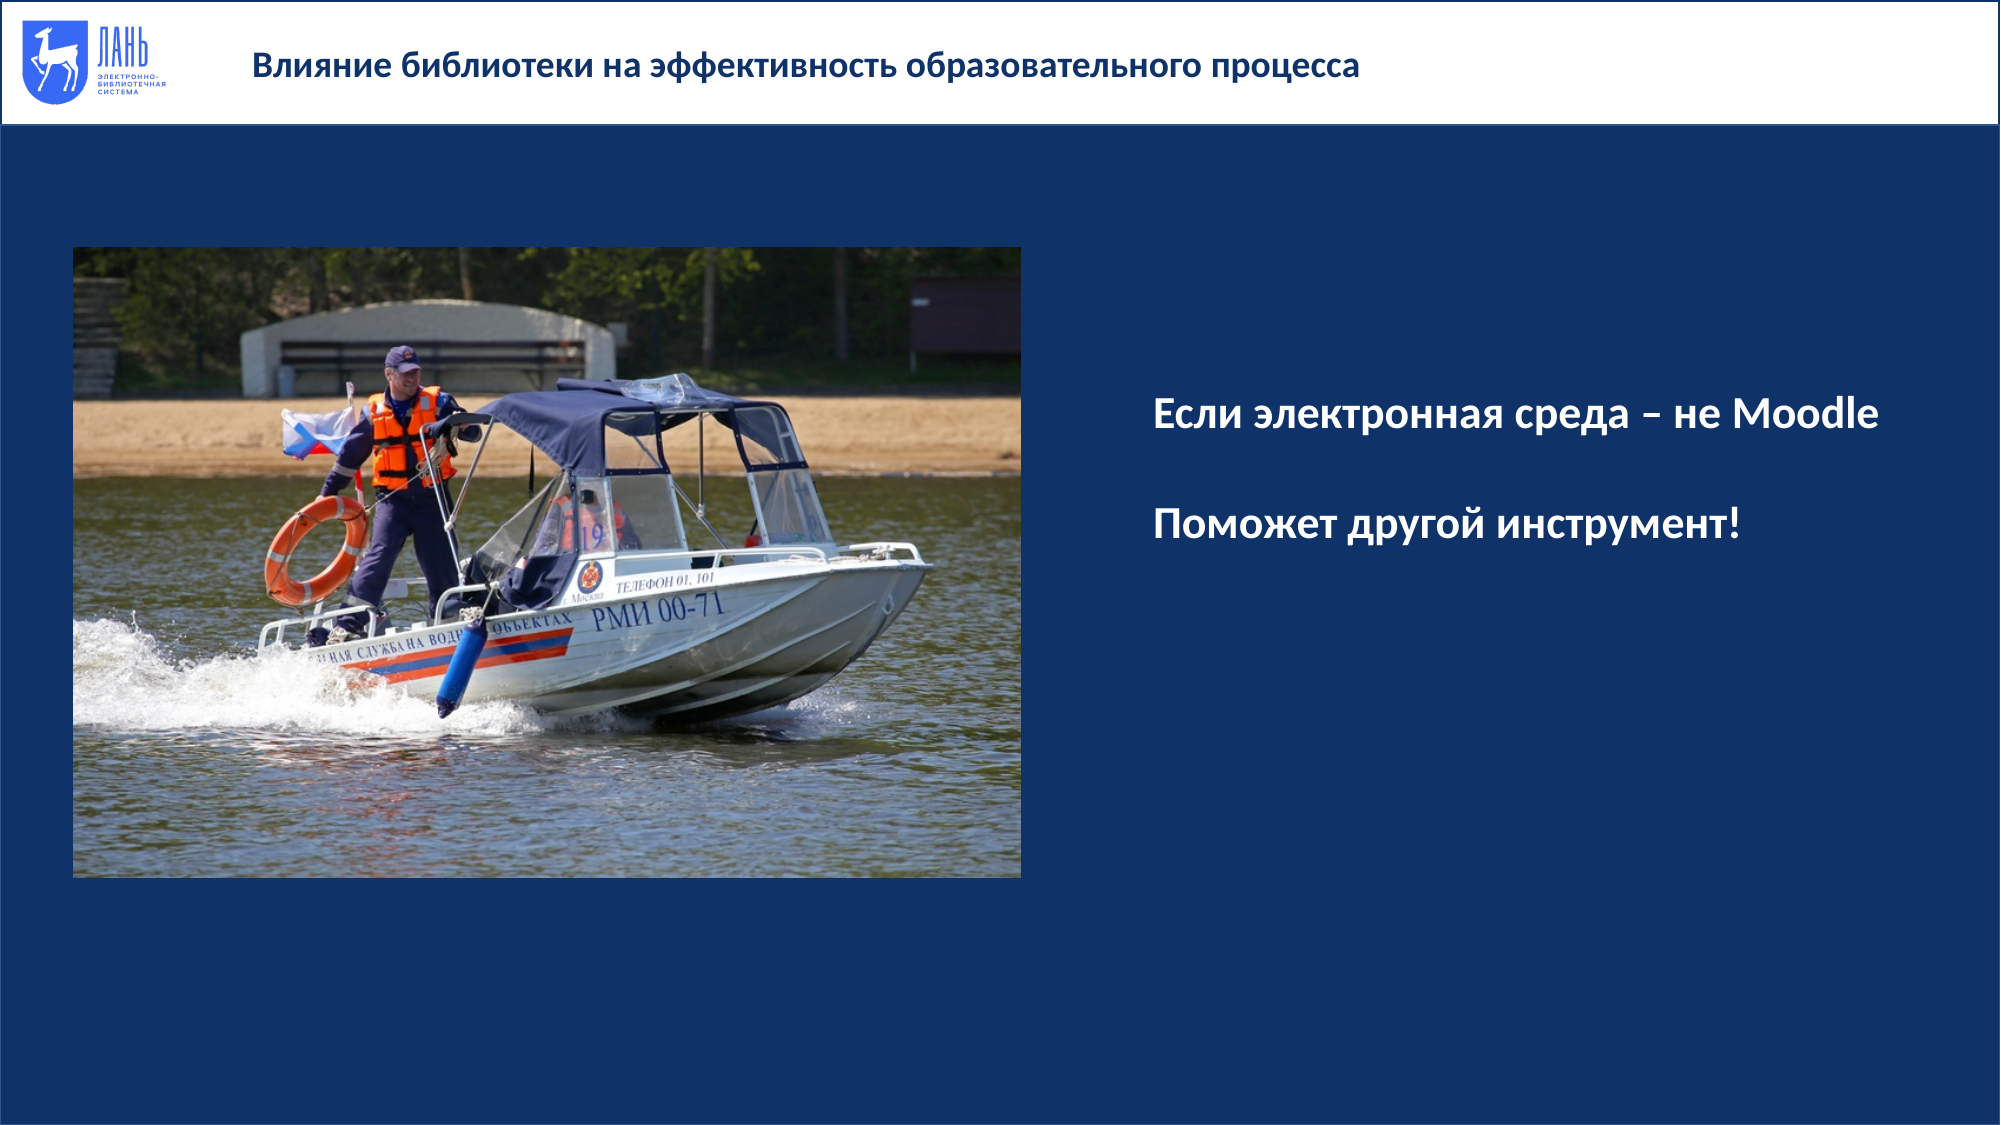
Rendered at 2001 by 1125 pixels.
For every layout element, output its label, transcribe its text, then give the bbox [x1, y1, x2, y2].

picture [72, 246, 1022, 879]
text_box Влияние библиотеки на эффективность образовательного процесса [237, 32, 1377, 93]
text_box [0, 124, 2000, 1125]
text_box [0, 0, 2000, 124]
text_box Если электронная среда – не Moodle Поможет другой инструмент! [1138, 375, 1954, 611]
picture [19, 19, 168, 106]
